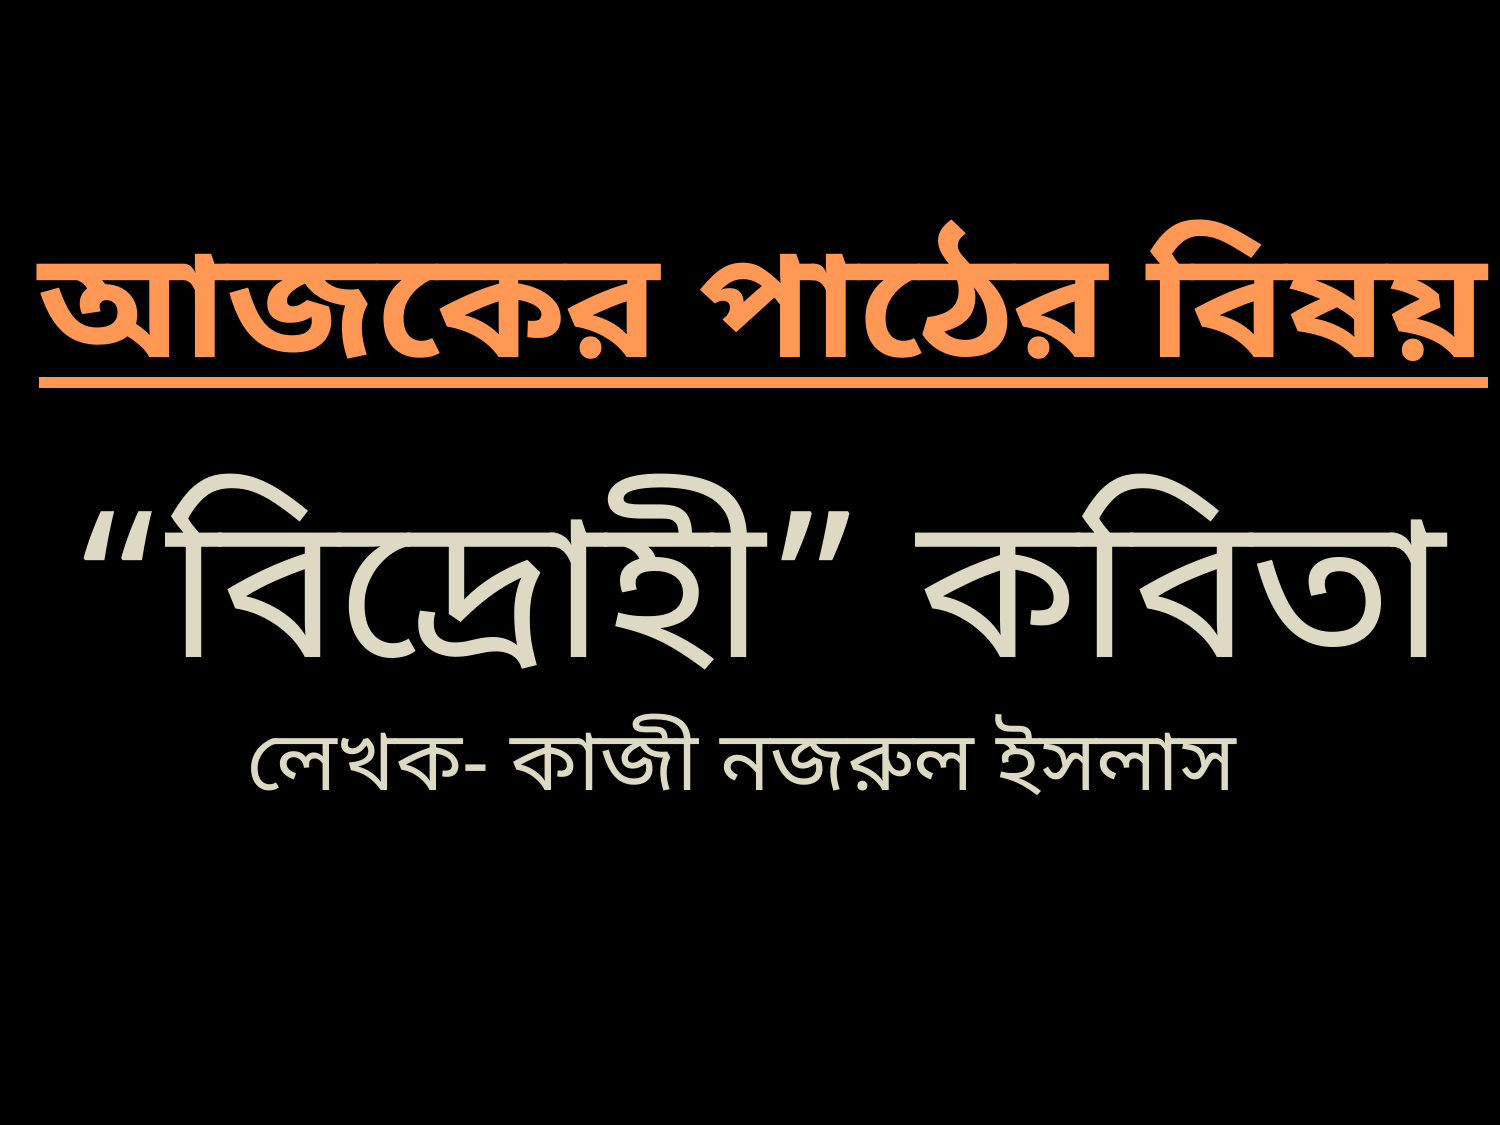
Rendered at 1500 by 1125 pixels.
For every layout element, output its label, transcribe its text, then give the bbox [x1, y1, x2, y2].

text_box আজকের পাঠের বিষয় [23, 199, 1500, 395]
text_box “বিদ্রোহী” কবিতা [52, 449, 1462, 705]
text_box লেখক- কাজী নজরুল ইসলাস [232, 699, 1252, 815]
